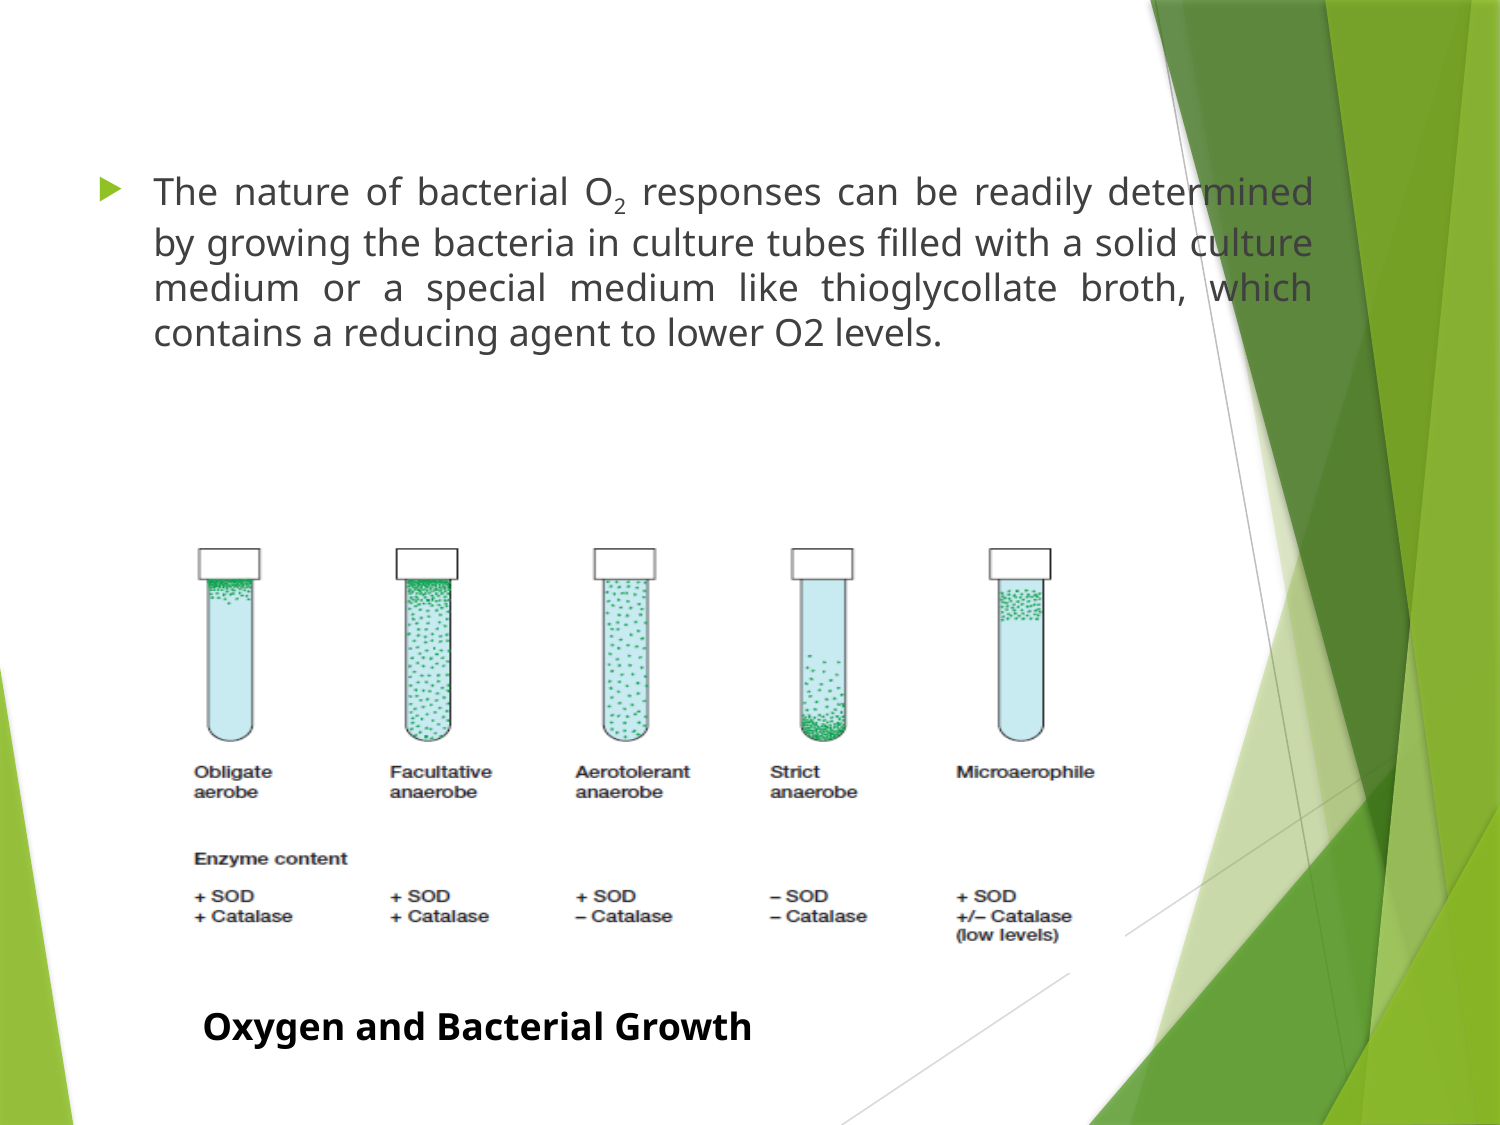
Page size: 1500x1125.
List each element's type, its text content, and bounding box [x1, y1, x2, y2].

list The nature of bacterial O2 responses can be readily determined by growing the bacteria in culture tubes filled with a solid culture medium or a special medium like thioglycollate broth, which contains a reducing agent to lower O2 levels. [82, 160, 1330, 446]
text_box Oxygen and Bacterial Growth [187, 996, 856, 1056]
picture [163, 515, 1126, 974]
